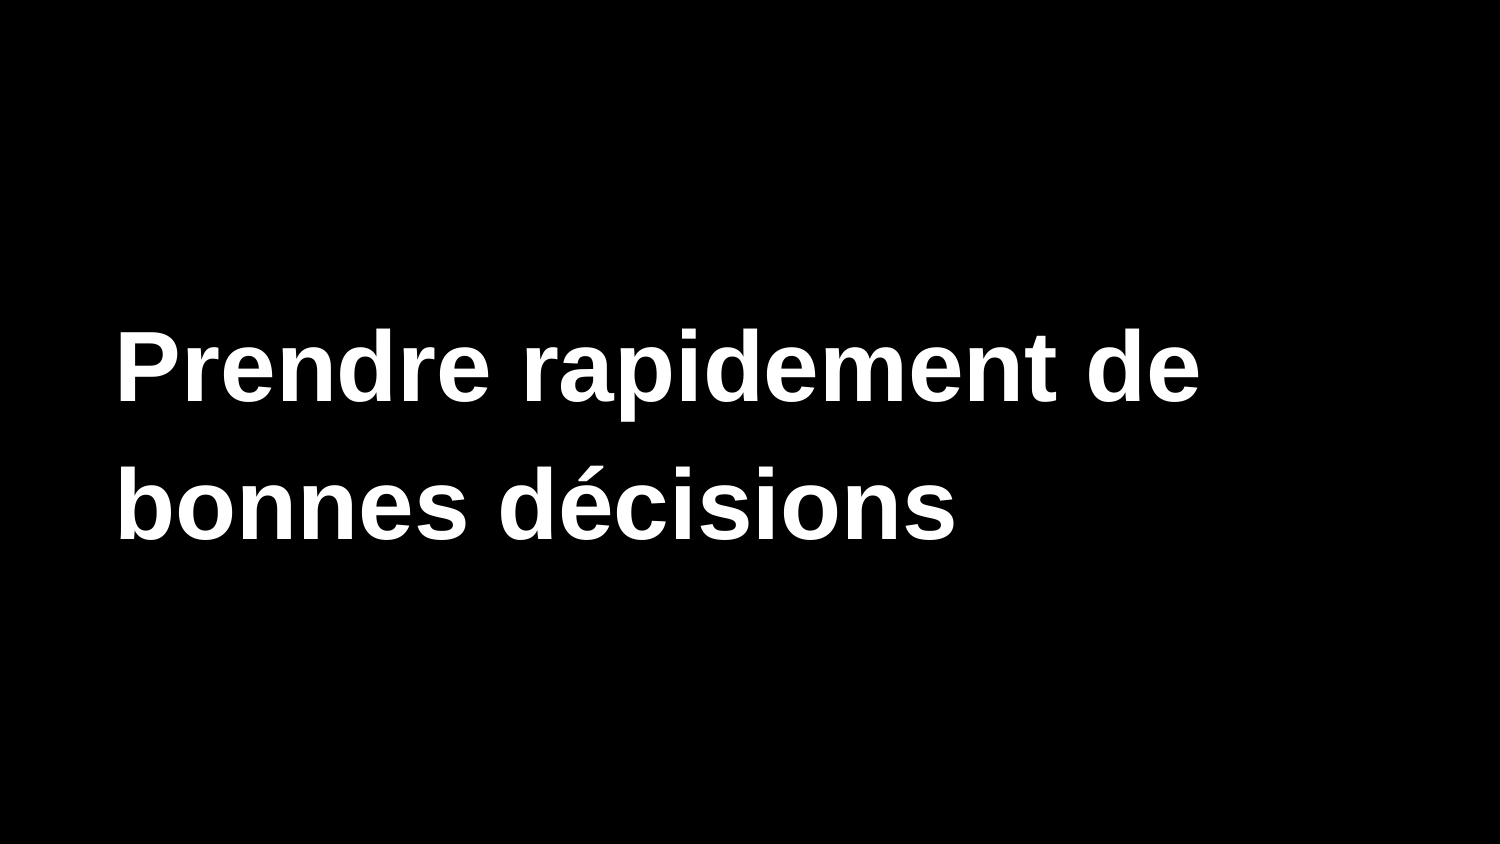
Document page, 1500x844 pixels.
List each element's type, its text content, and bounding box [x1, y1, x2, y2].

subtitle Prendre rapidement de bonnes décisions [99, 213, 1312, 630]
